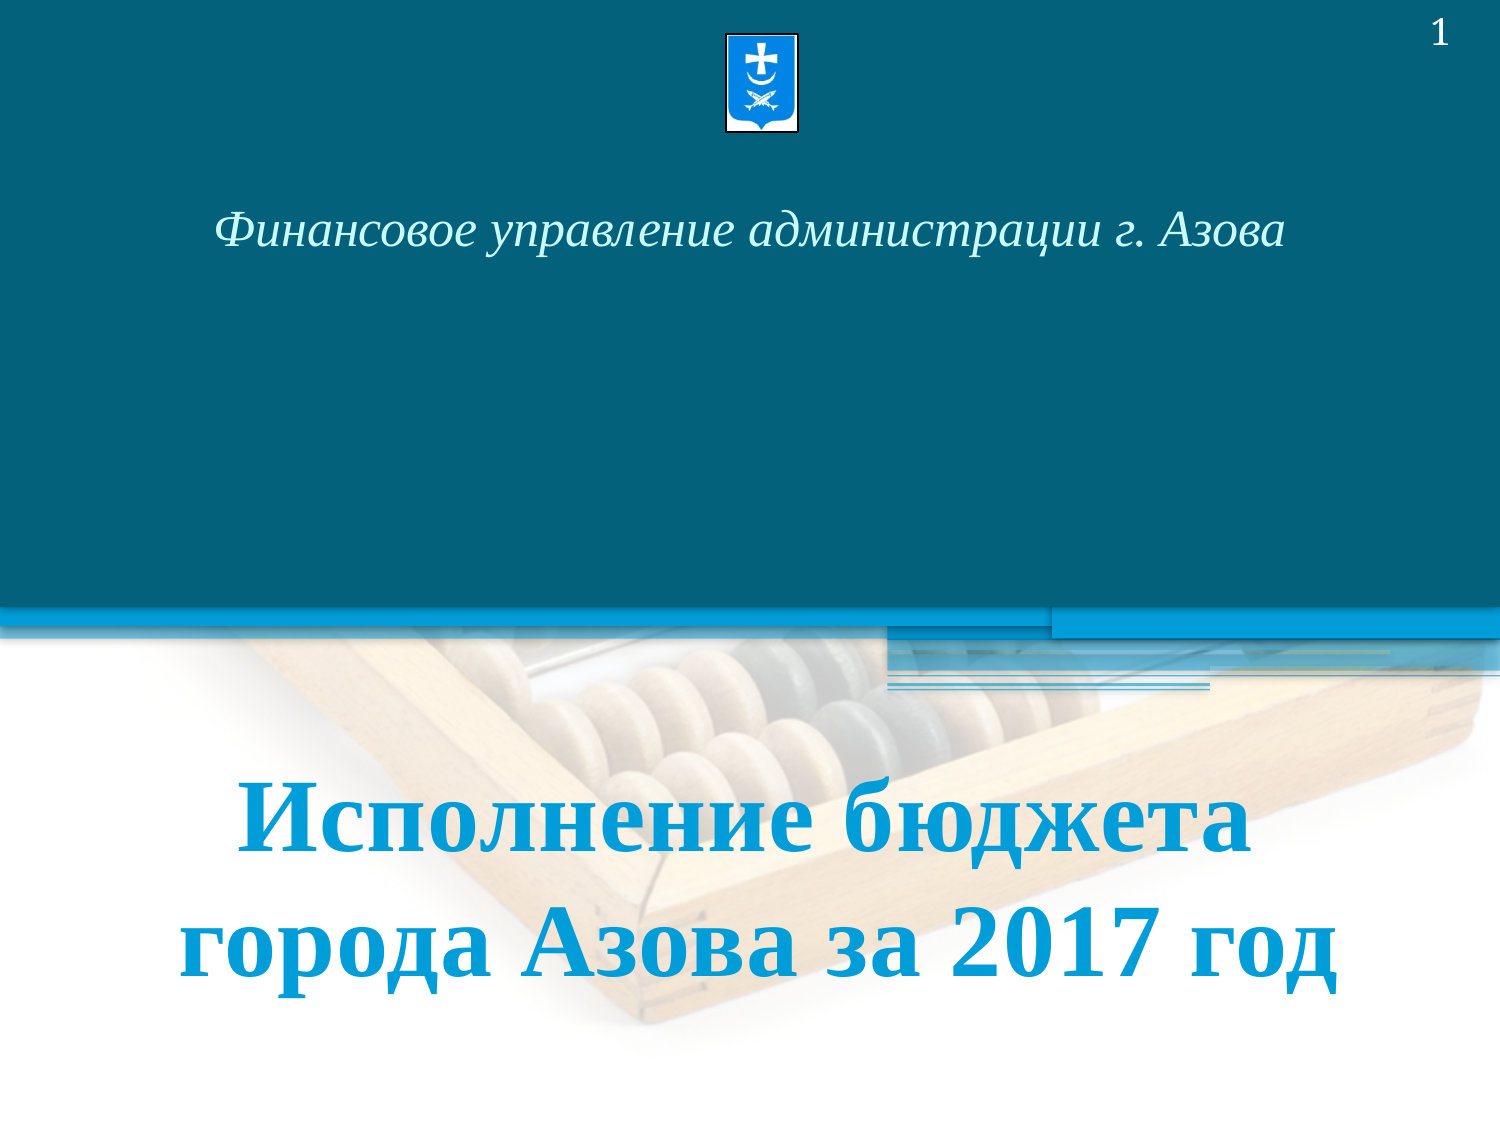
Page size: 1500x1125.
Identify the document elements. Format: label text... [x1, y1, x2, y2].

text_box Исполнение бюджета города Азова за 2017 год [0, 739, 1496, 1005]
slide_number 1 [1341, 0, 1466, 61]
picture [726, 34, 798, 132]
text_box Финансовое управление администрации г. Азова [0, 187, 1500, 265]
